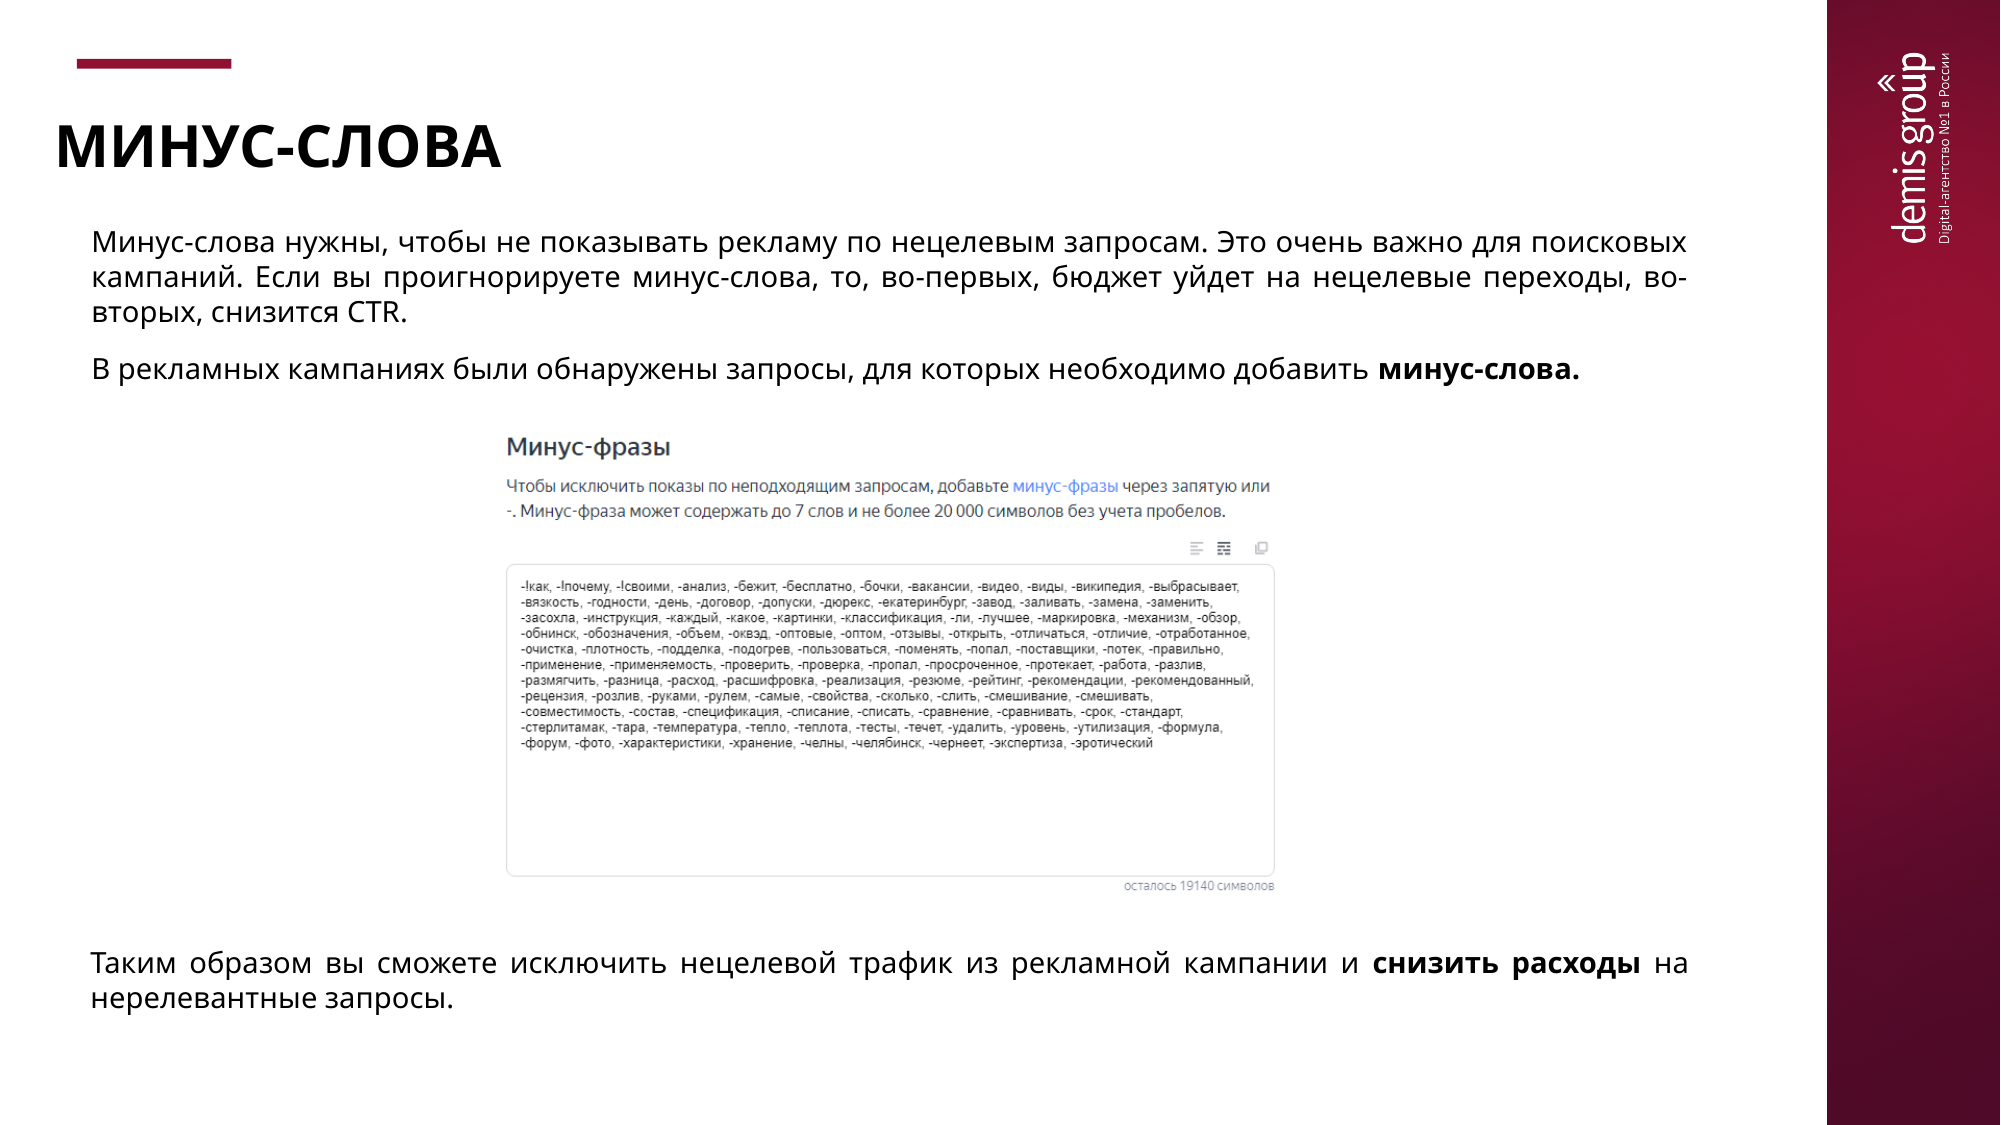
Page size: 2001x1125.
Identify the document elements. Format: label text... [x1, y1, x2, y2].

picture [477, 421, 1304, 910]
text_box Минус-слова нужны, чтобы не показывать рекламу по нецелевым запросам. Это очень важно для поисковых кампаний. Если вы проигнорируете минус-слова, то, во-первых, бюджет уйдет на нецелевые переходы, во-вторых, снизится CTR. [76, 216, 1704, 336]
text_box В рекламных кампаниях были обнаружены запросы, для которых необходимо добавить минус-слова. [76, 343, 1705, 393]
text_box Таким образом вы сможете исключить нецелевой трафик из рекламной кампании и снизить расходы на нерелевантные запросы. [75, 936, 1704, 1022]
text_box МИНУС-СЛОВА [39, 102, 1287, 187]
text_box [76, 58, 232, 69]
picture [1820, 0, 2000, 1125]
